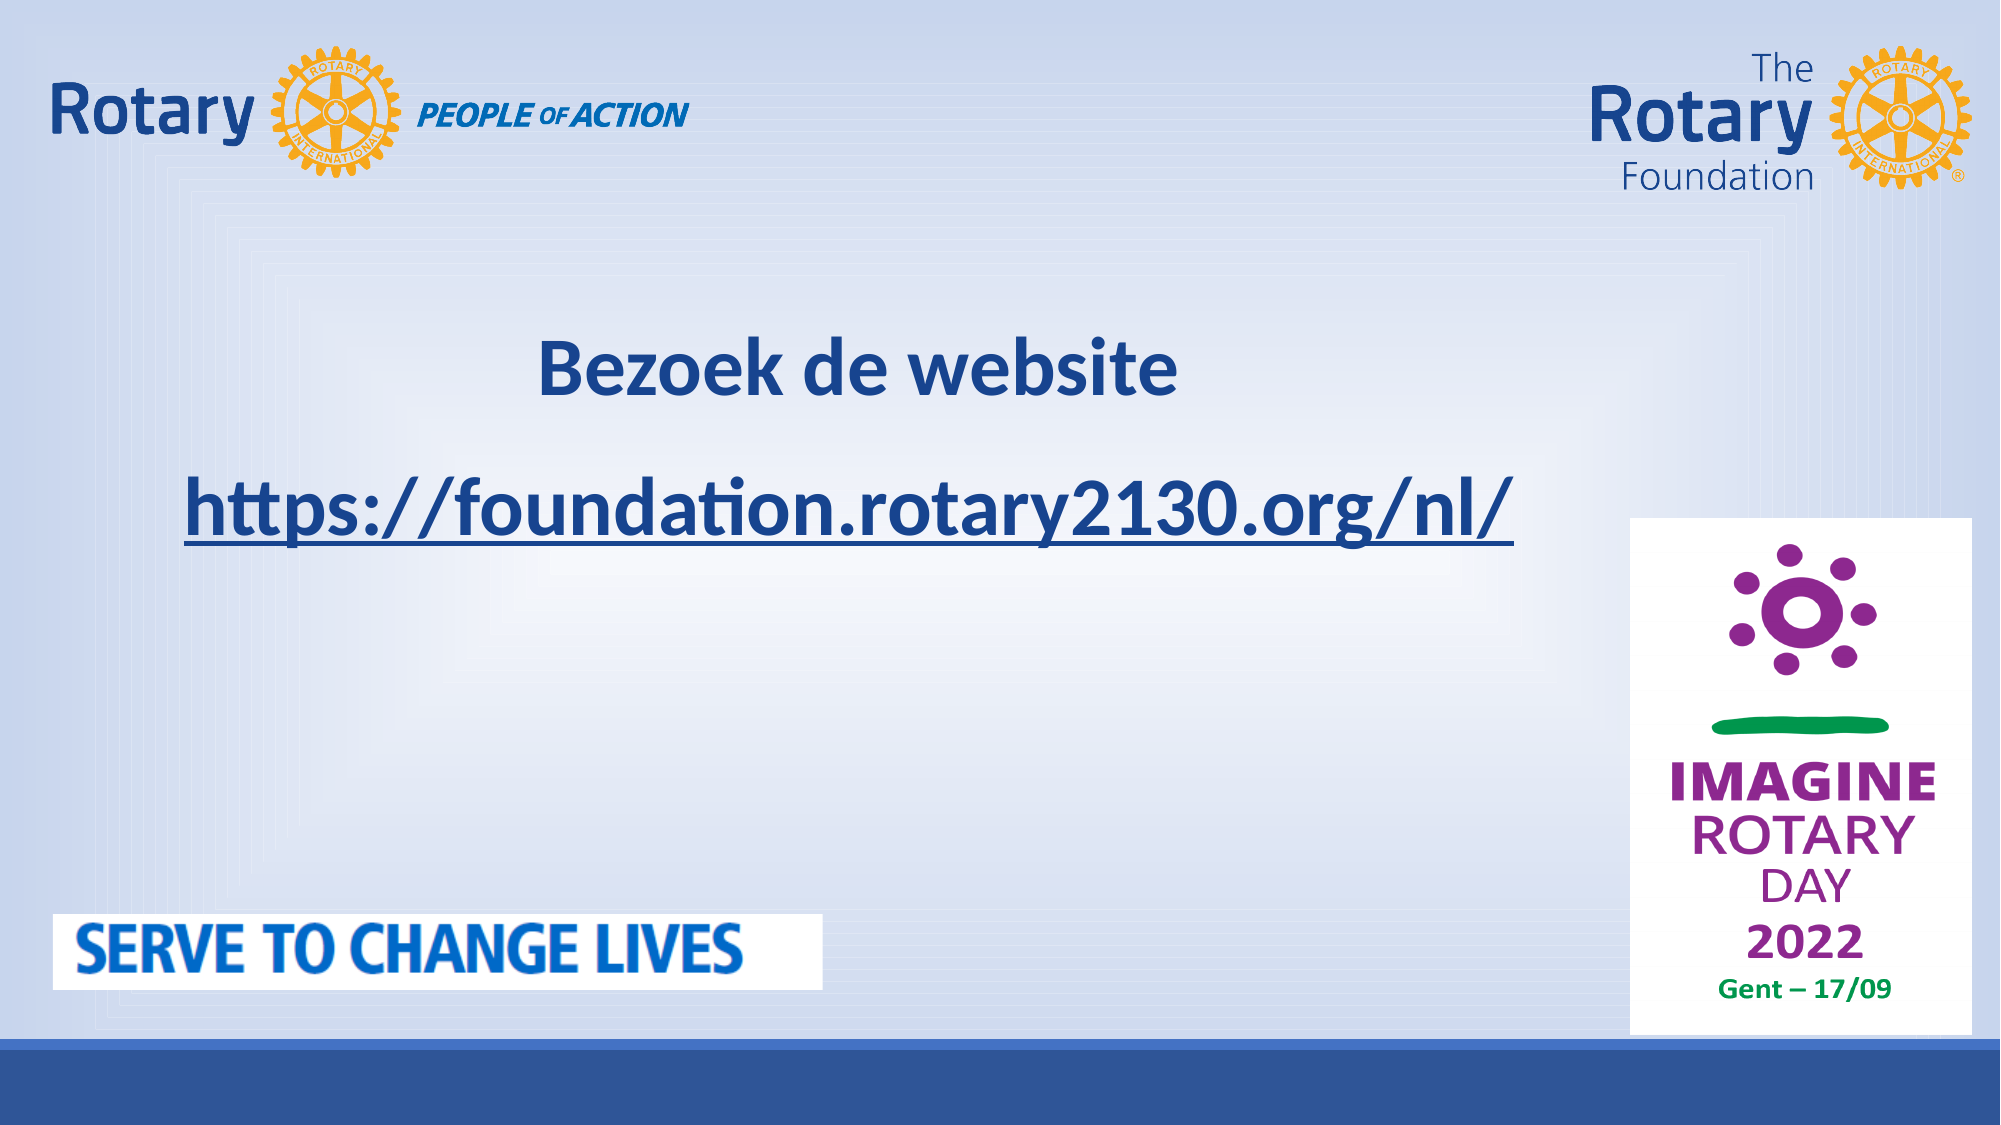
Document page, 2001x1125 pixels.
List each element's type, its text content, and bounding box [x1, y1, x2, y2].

picture [52, 46, 691, 179]
text_box Bezoek de website https://foundation.rotary2130.org/nl/ [147, 304, 1570, 560]
picture [52, 914, 824, 991]
picture [1629, 517, 1972, 1036]
picture [1591, 46, 1972, 191]
